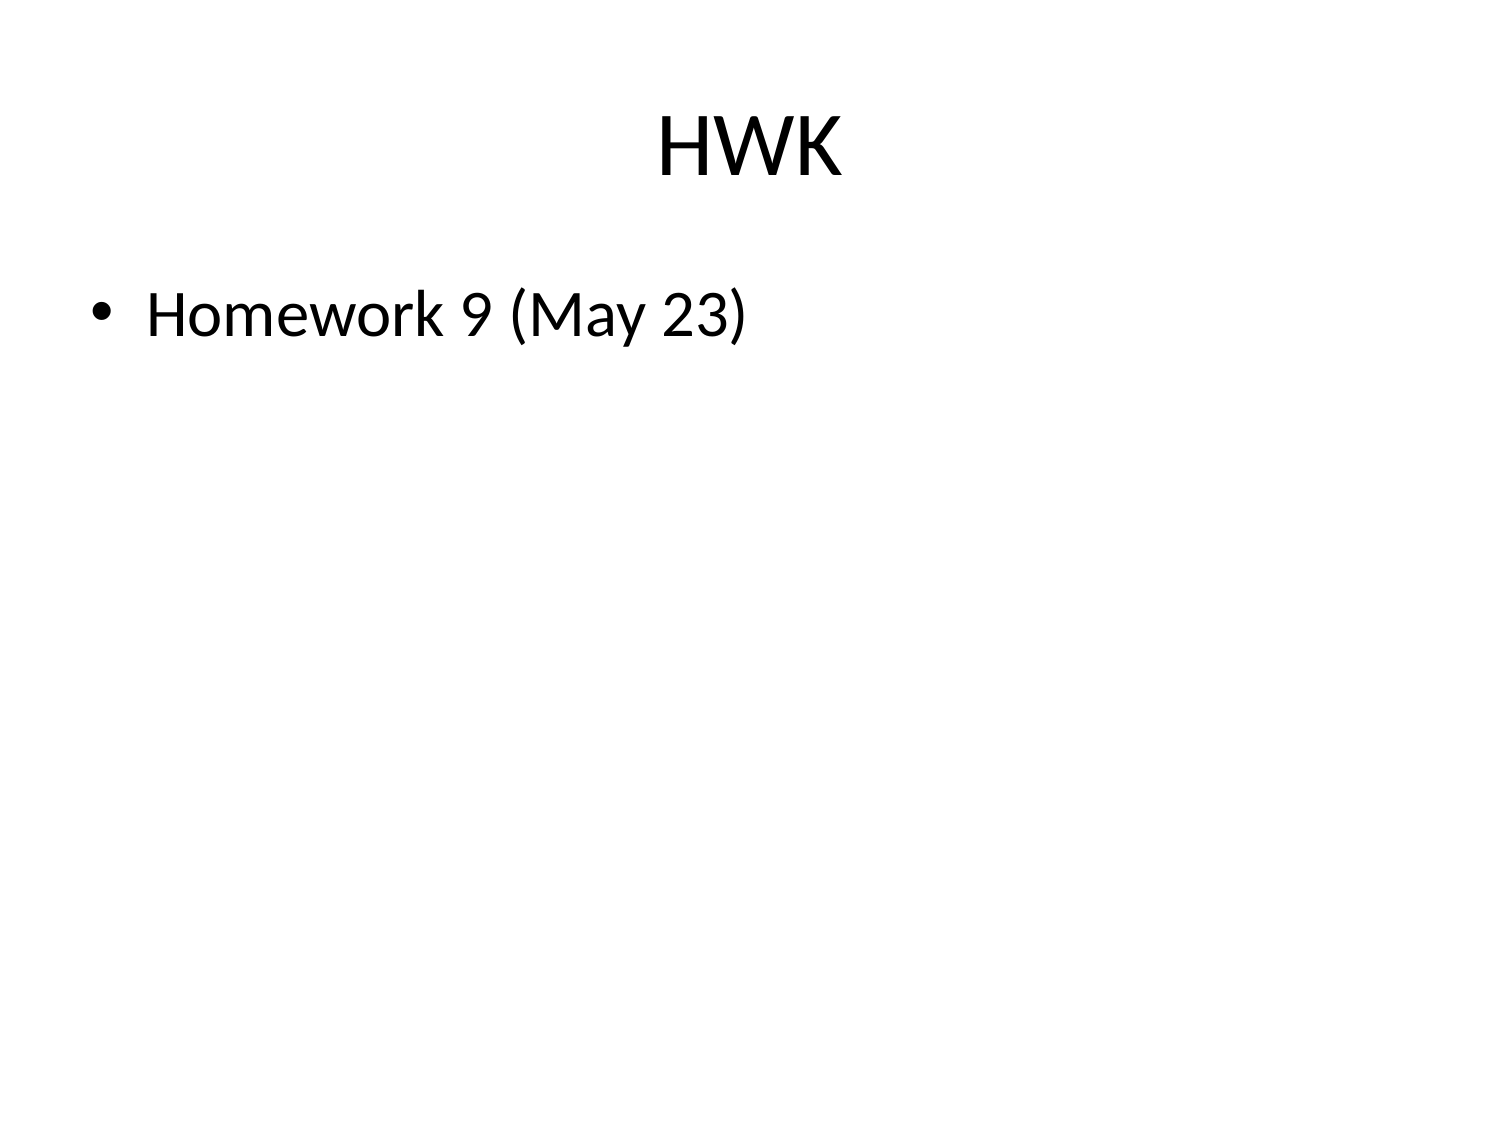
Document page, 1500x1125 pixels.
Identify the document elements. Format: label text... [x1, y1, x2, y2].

title HWK [75, 45, 1425, 233]
list Homework 9 (May 23) [75, 262, 1425, 1005]
